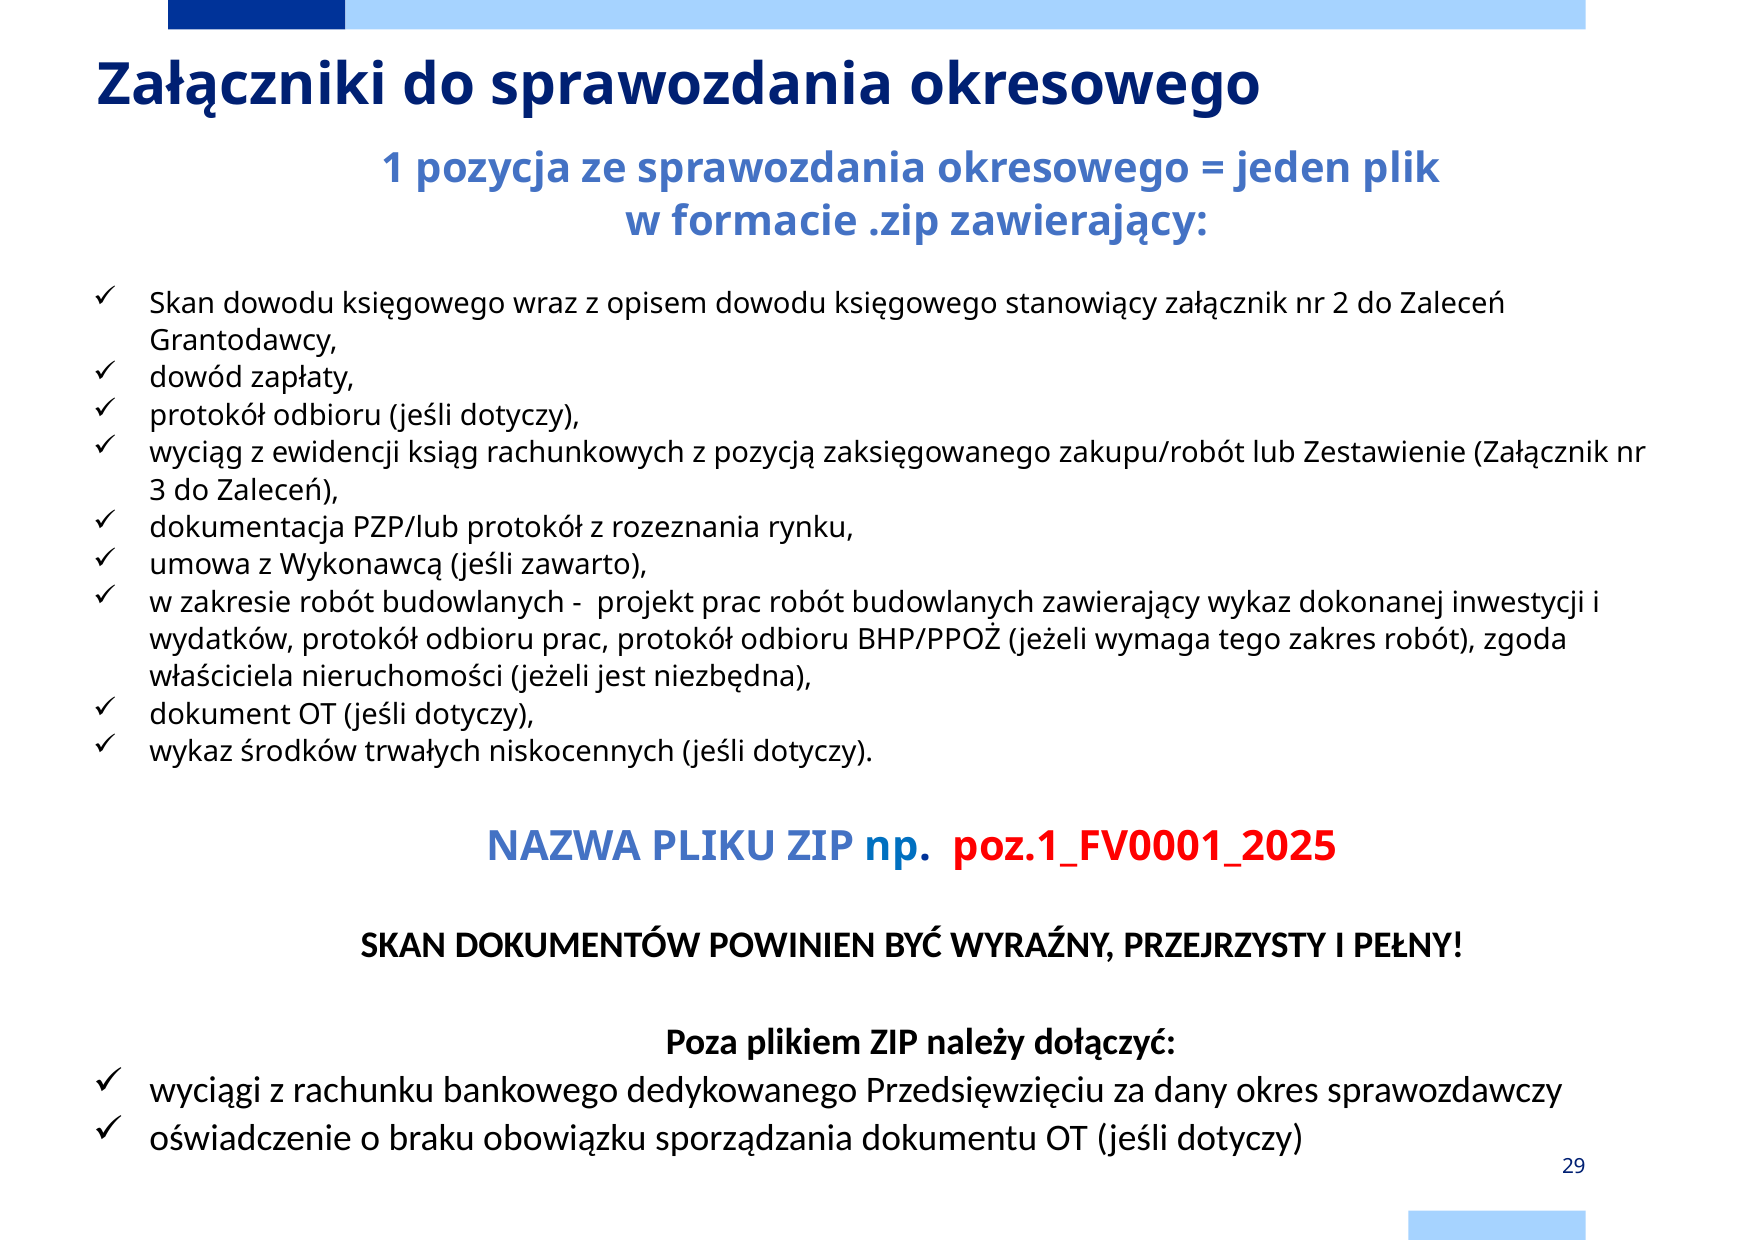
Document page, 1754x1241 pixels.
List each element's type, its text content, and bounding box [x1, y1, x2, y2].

title Załączniki do sprawozdania okresowego [97, 41, 1515, 129]
text_box 1 pozycja ze sprawozdania okresowego = jeden plik w formacie .zip zawierający: Skan dowodu księgowego wraz z opisem dowodu księgowego stanowiący załącznik nr 2 do Zaleceń Grantodawcy, dowód zapłaty, protokół odbioru (jeśli dotyczy), wyciąg z ewidencji ksiąg rachunkowych z pozycją zaksięgowanego zakupu/robót lub Zestawienie (Załącznik nr 3 do Zaleceń), dokumentacja PZP/lub protokół z rozeznania rynku, umowa z Wykonawcą (jeśli zawarto), w zakresie robót budowlanych - projekt prac robót budowlanych zawierający wykaz dokonanej inwestycji i wydatków, protokół odbioru prac, protokół odbioru BHP/PPOŻ (jeżeli wymaga tego zakres robót), zgoda właściciela nieruchomości (jeżeli jest niezbędna), dokument OT (jeśli dotyczy), wykaz środków trwałych niskocennych (jeśli dotyczy). NAZWA PLIKU ZIP np. poz.1_FV0001_2025 SKAN DOKUMENTÓW POWINIEN BYĆ WYRAŹNY, PRZEJRZYSTY I PEŁNY! Poza plikiem ZIP należy dołączyć: wyciągi z rachunku bankowego dedykowanego Przedsięwzięciu za dany okres sprawozdawczy oświadczenie o braku obowiązku sporządzania dokumentu OT (jeśli dotyczy) [78, 129, 1681, 1241]
